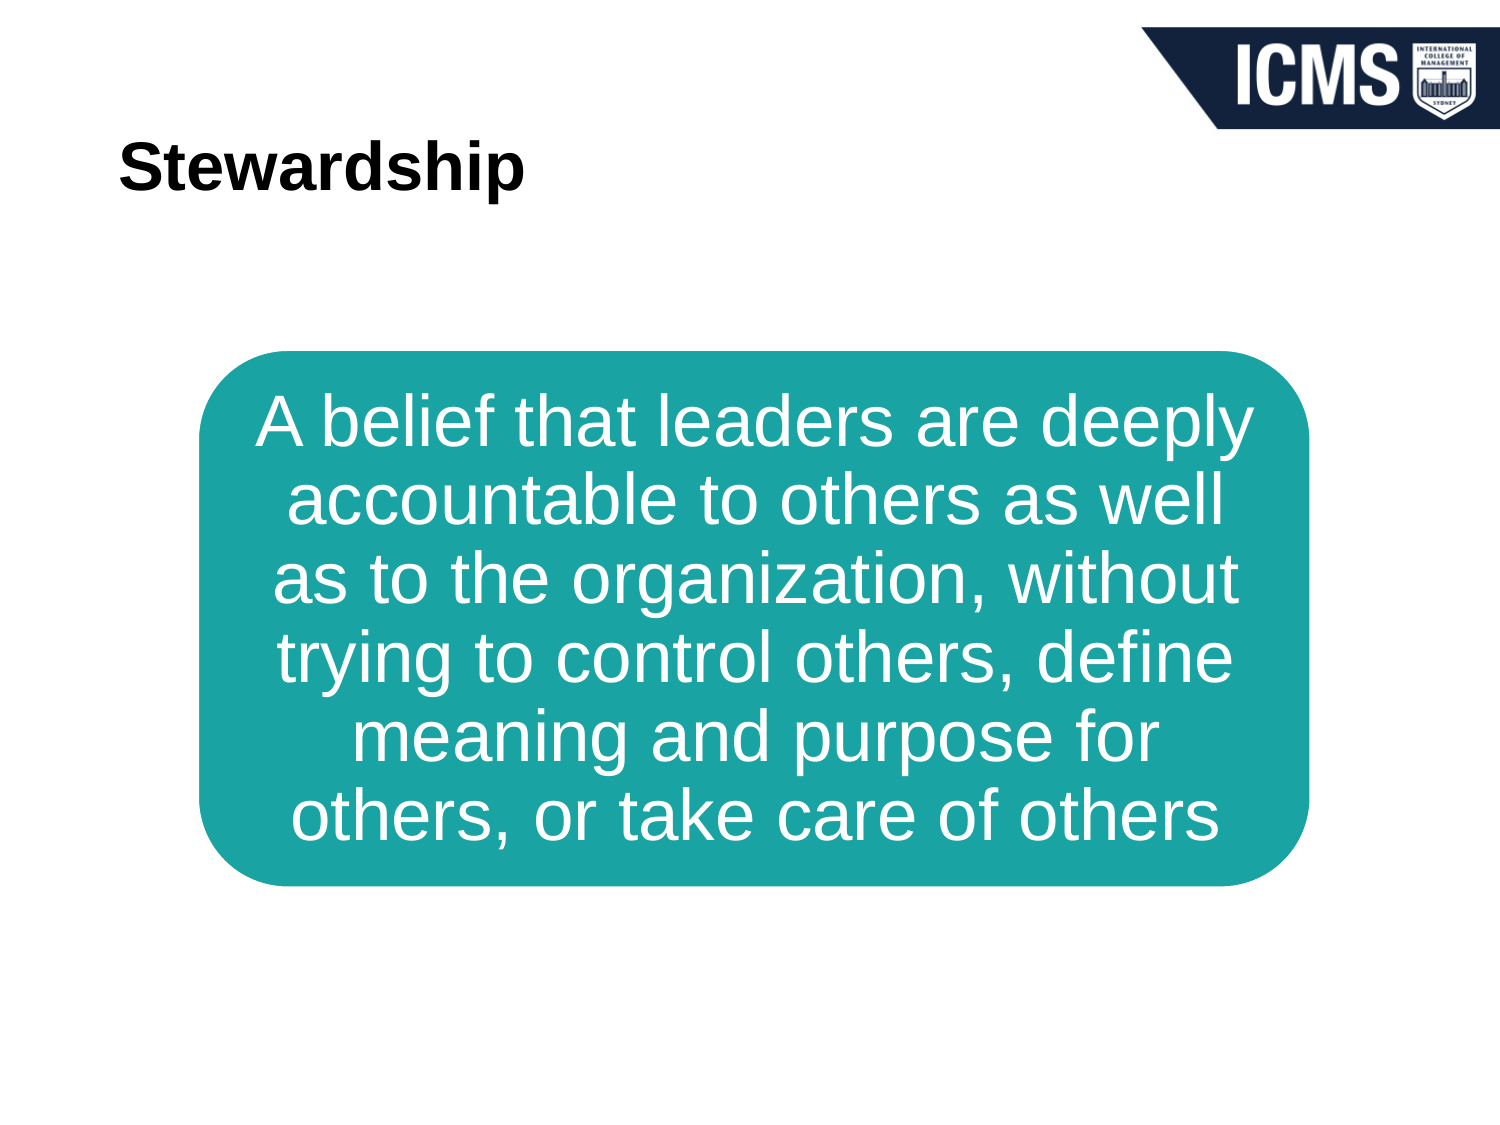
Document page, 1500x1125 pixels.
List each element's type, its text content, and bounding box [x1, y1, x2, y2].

title Stewardship [103, 59, 1236, 278]
picture [0, 0, 1500, 189]
text_box [196, 374, 225, 864]
list A belief that leaders are deeply accountable to others as well as to the organization, without trying to control others, define meaning and purpose for others, or take care of others [225, 262, 1288, 1063]
text_box [1288, 378, 1312, 859]
